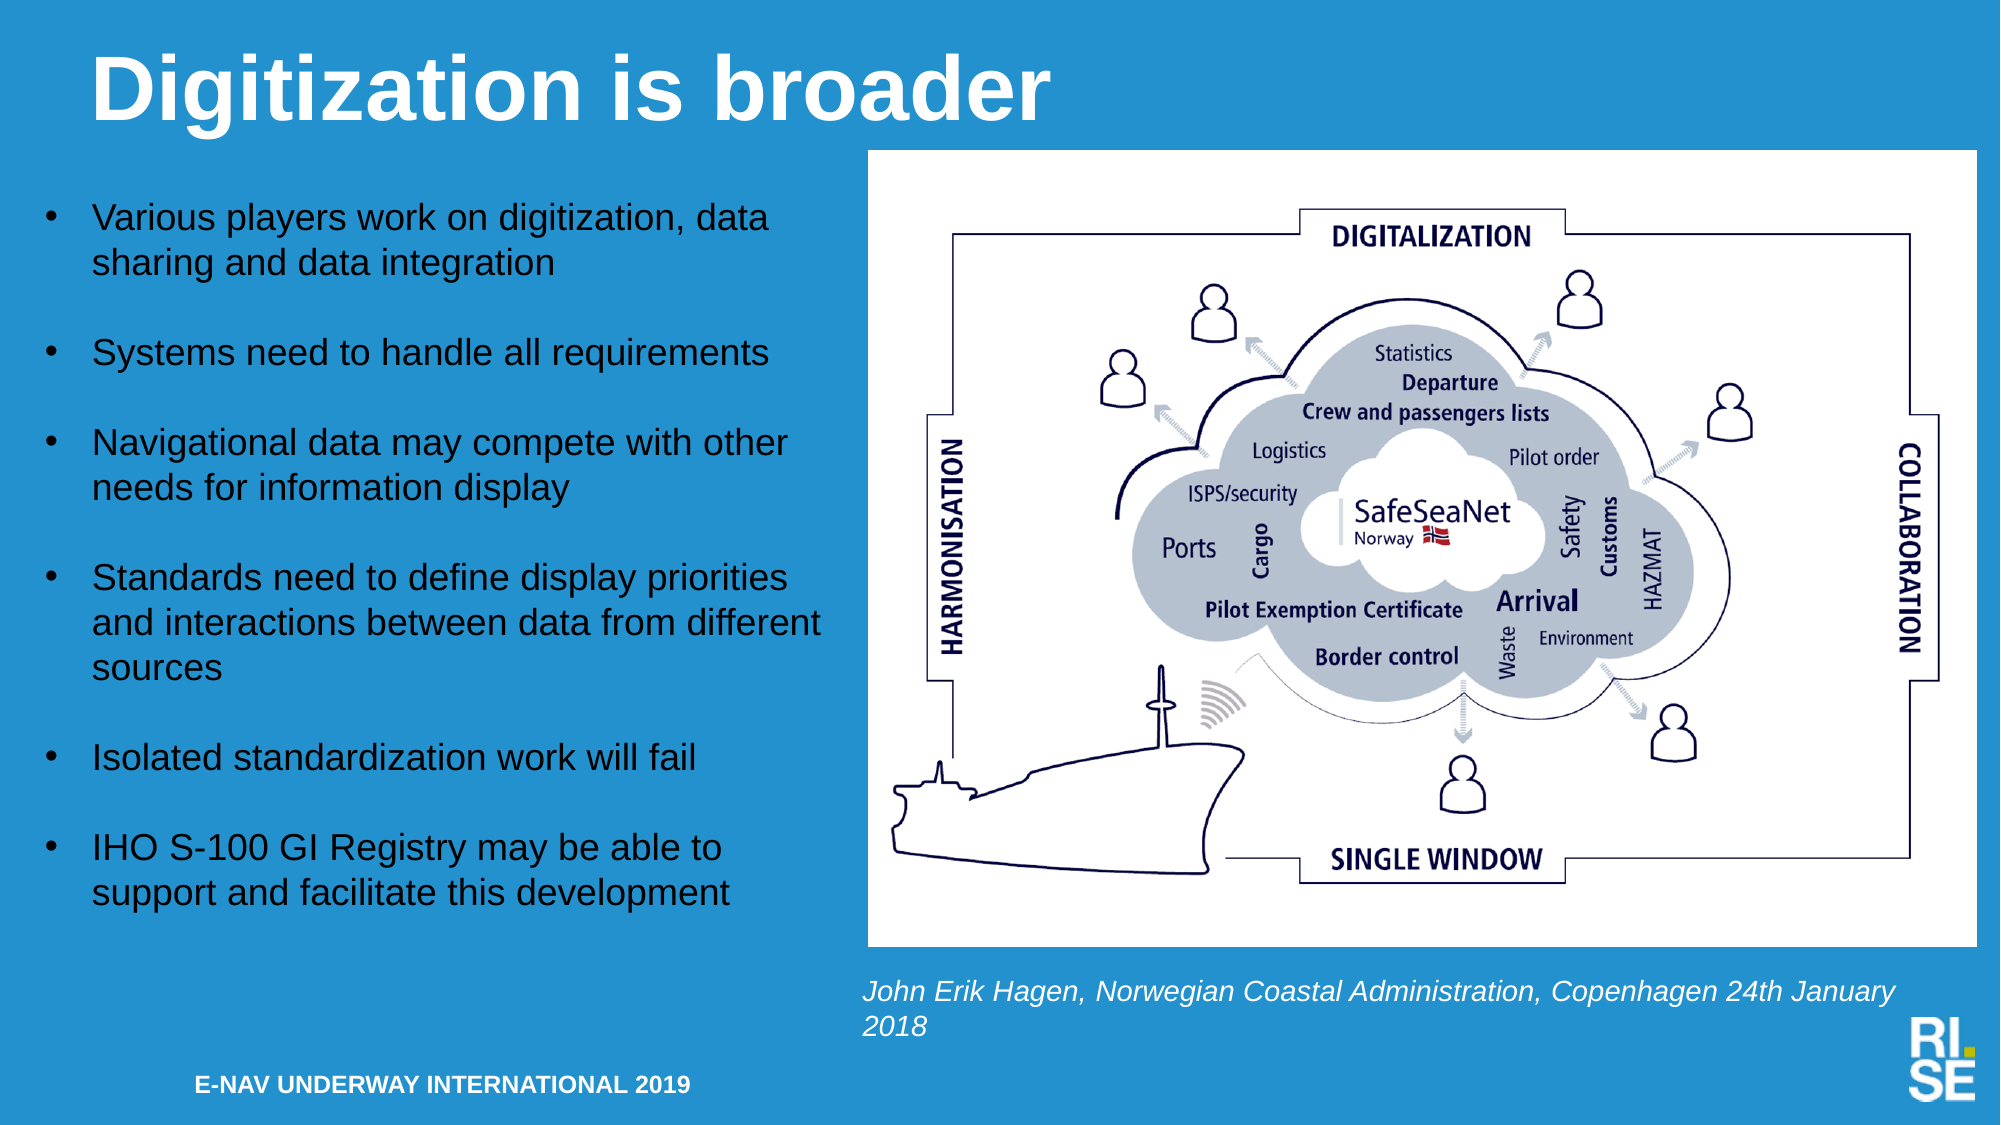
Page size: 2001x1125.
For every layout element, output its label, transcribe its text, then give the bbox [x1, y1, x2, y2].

picture [1909, 1050, 1975, 1102]
title Digitization is broader [90, 28, 1886, 153]
text_box Various players work on digitization, data sharing and data integration Systems need to handle all requirements Navigational data may compete with other needs for information display Standards need to define display priorities and interactions between data from different sources Isolated standardization work will fail IHO S-100 GI Registry may be able to support and facilitate this development [30, 185, 848, 921]
text_box John Erik Hagen, Norwegian Coastal Administration, Copenhagen 24th January 2018 [847, 964, 1982, 1050]
picture [868, 150, 1977, 947]
